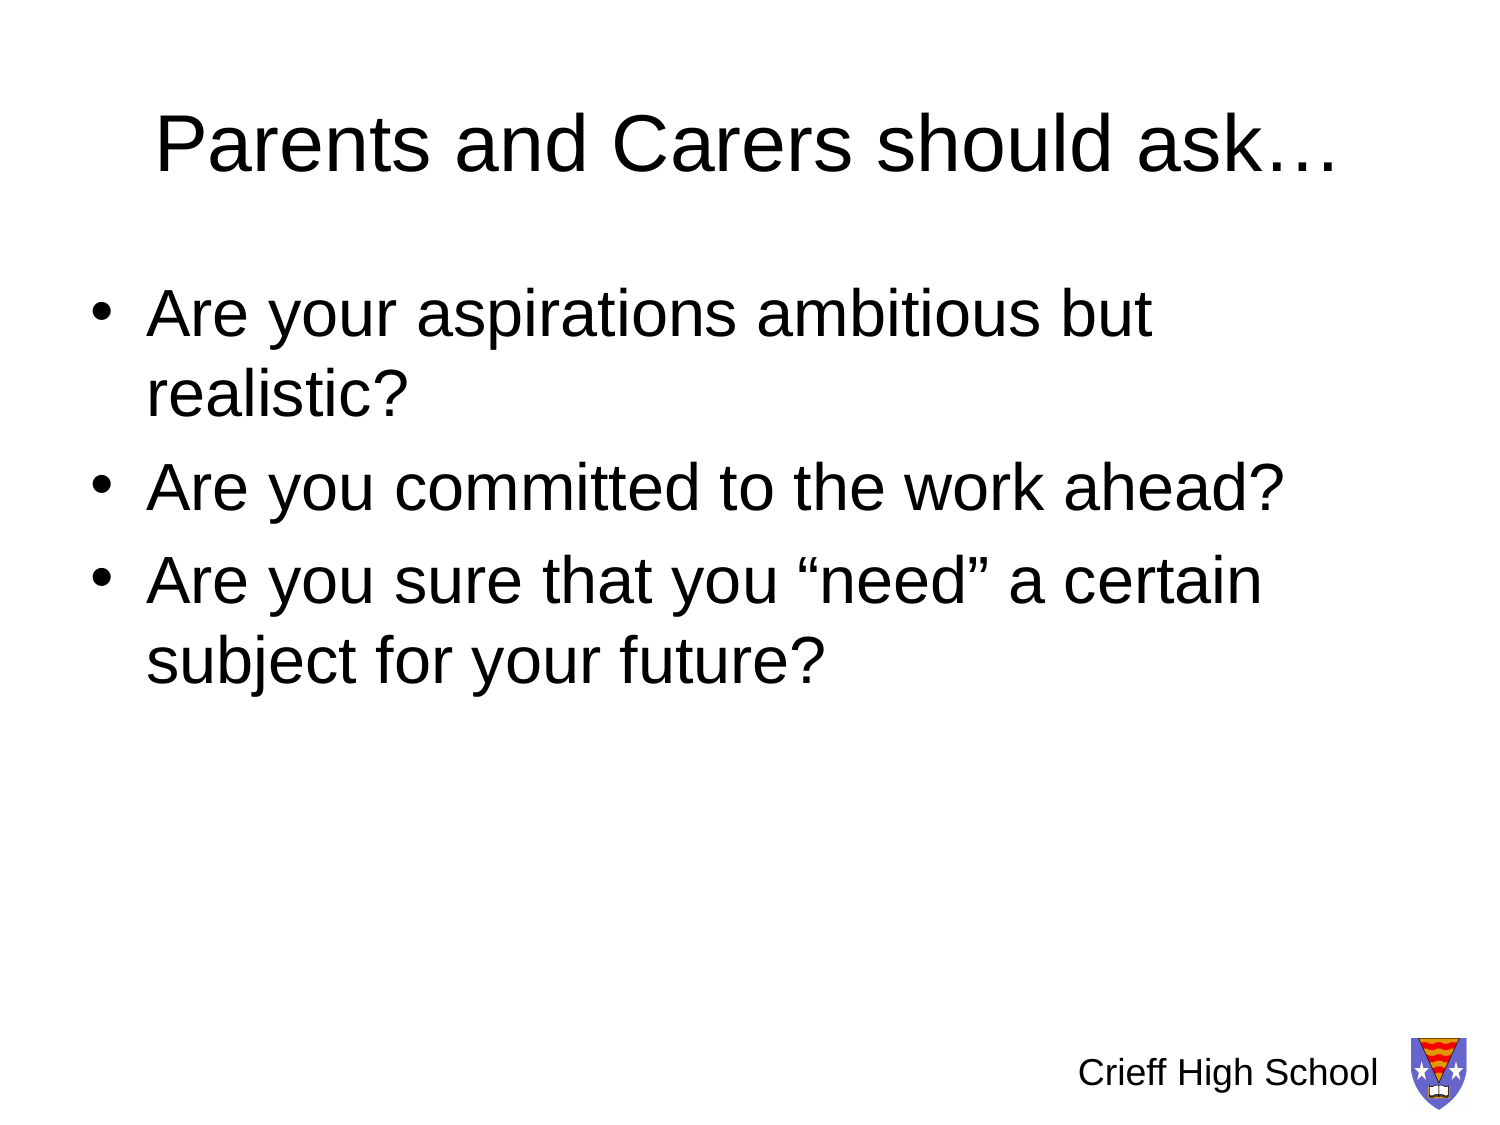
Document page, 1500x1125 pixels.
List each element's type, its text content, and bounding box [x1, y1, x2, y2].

text_box Crieff High School [1063, 1040, 1394, 1101]
list Are your aspirations ambitious but realistic? Are you committed to the work ahead? Are you sure that you “need” a certain subject for your future? [75, 262, 1425, 1005]
picture [1411, 1038, 1468, 1110]
title Parents and Carers should ask… [75, 45, 1425, 233]
